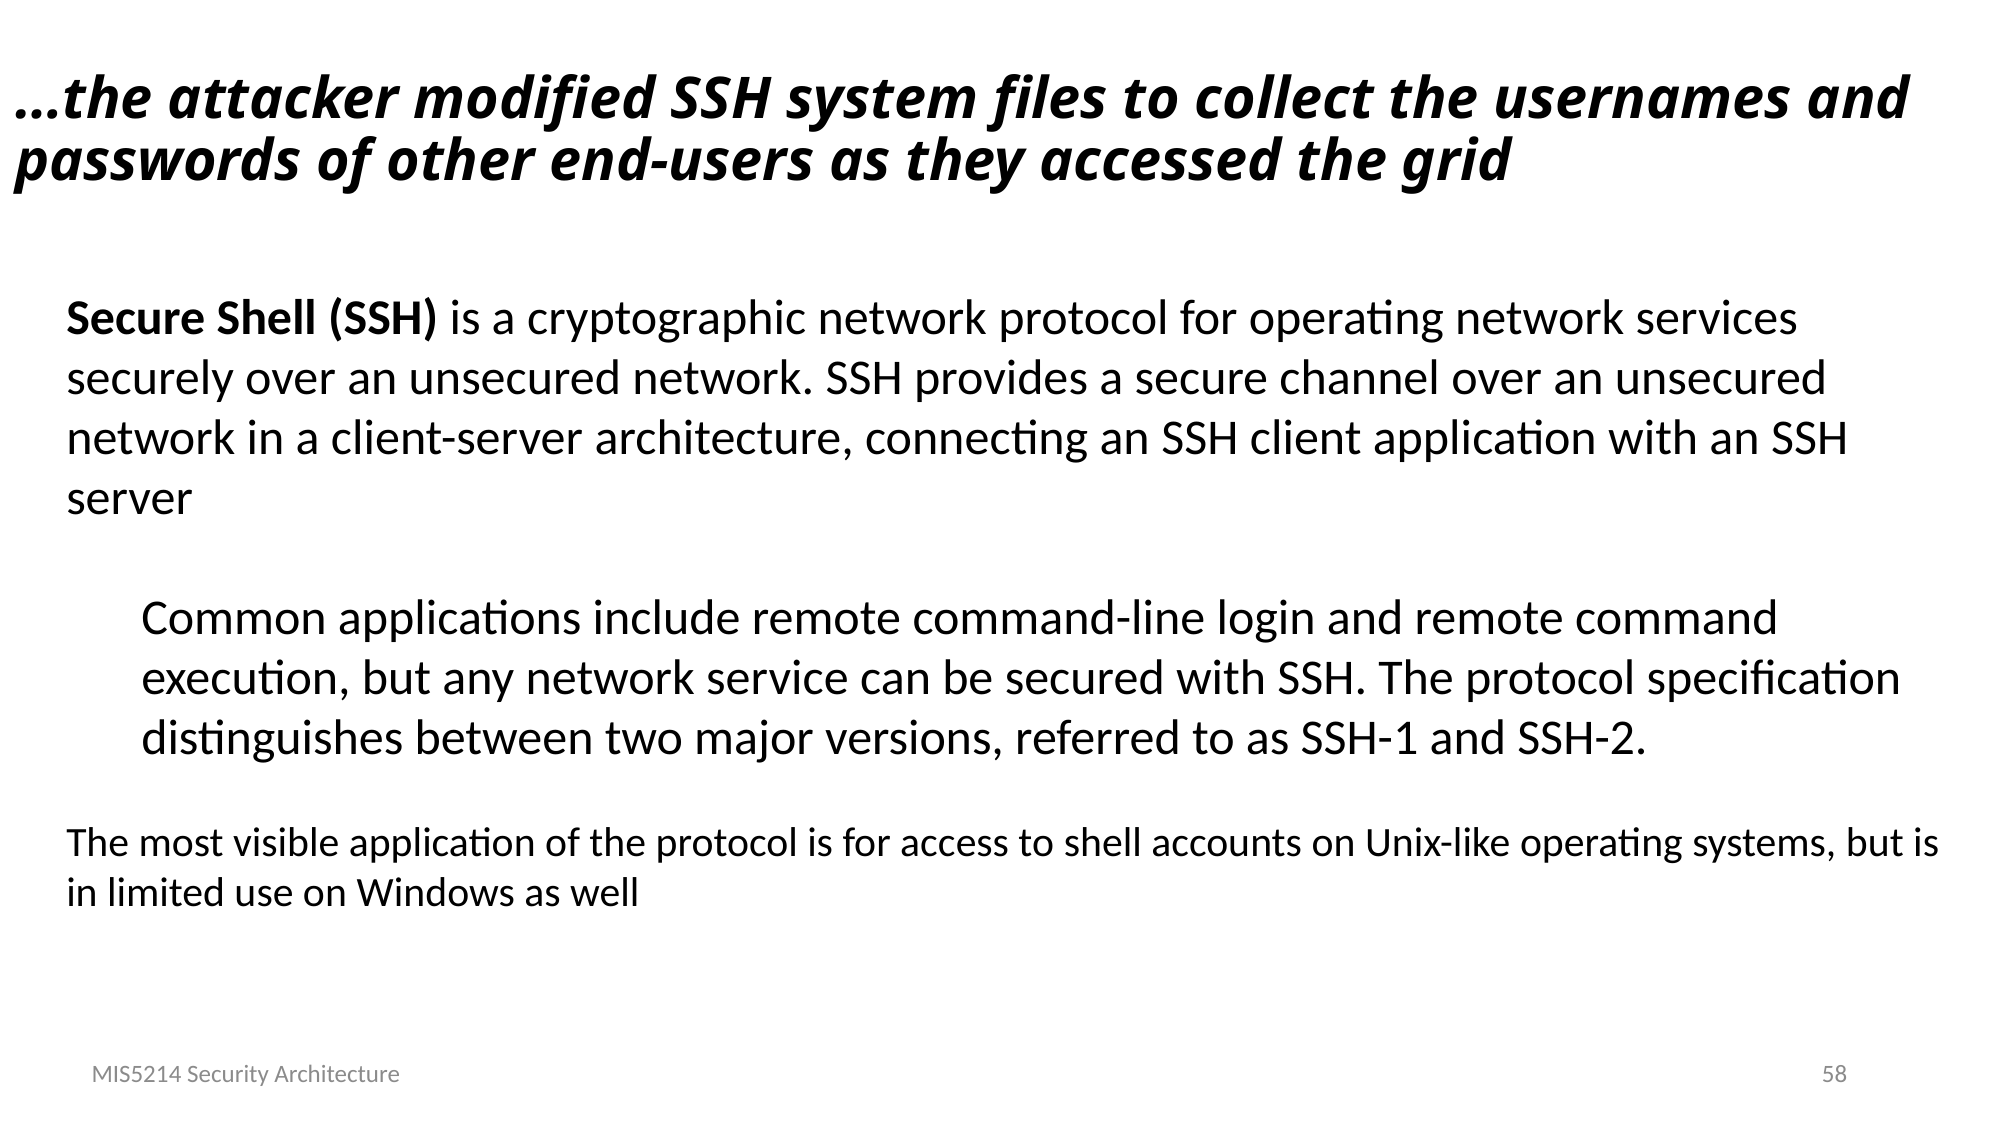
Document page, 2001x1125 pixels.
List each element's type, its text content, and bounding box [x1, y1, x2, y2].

title …the attacker modified SSH system files to collect the usernames and passwords of other end-users as they accessed the grid [0, 59, 2000, 278]
text_box Secure Shell (SSH) is a cryptographic network protocol for operating network services securely over an unsecured network. SSH provides a secure channel over an unsecured network in a client-server architecture, connecting an SSH client application with an SSH server Common applications include remote command-line login and remote command execution, but any network service can be secured with SSH. The protocol specification distinguishes between two major versions, referred to as SSH-1 and SSH-2. The most visible application of the protocol is for access to shell accounts on Unix-like operating systems, but is in limited use on Windows as well [51, 277, 1978, 923]
footer MIS5214 Security Architecture [76, 1042, 752, 1103]
slide_number 58 [1412, 1042, 1863, 1103]
